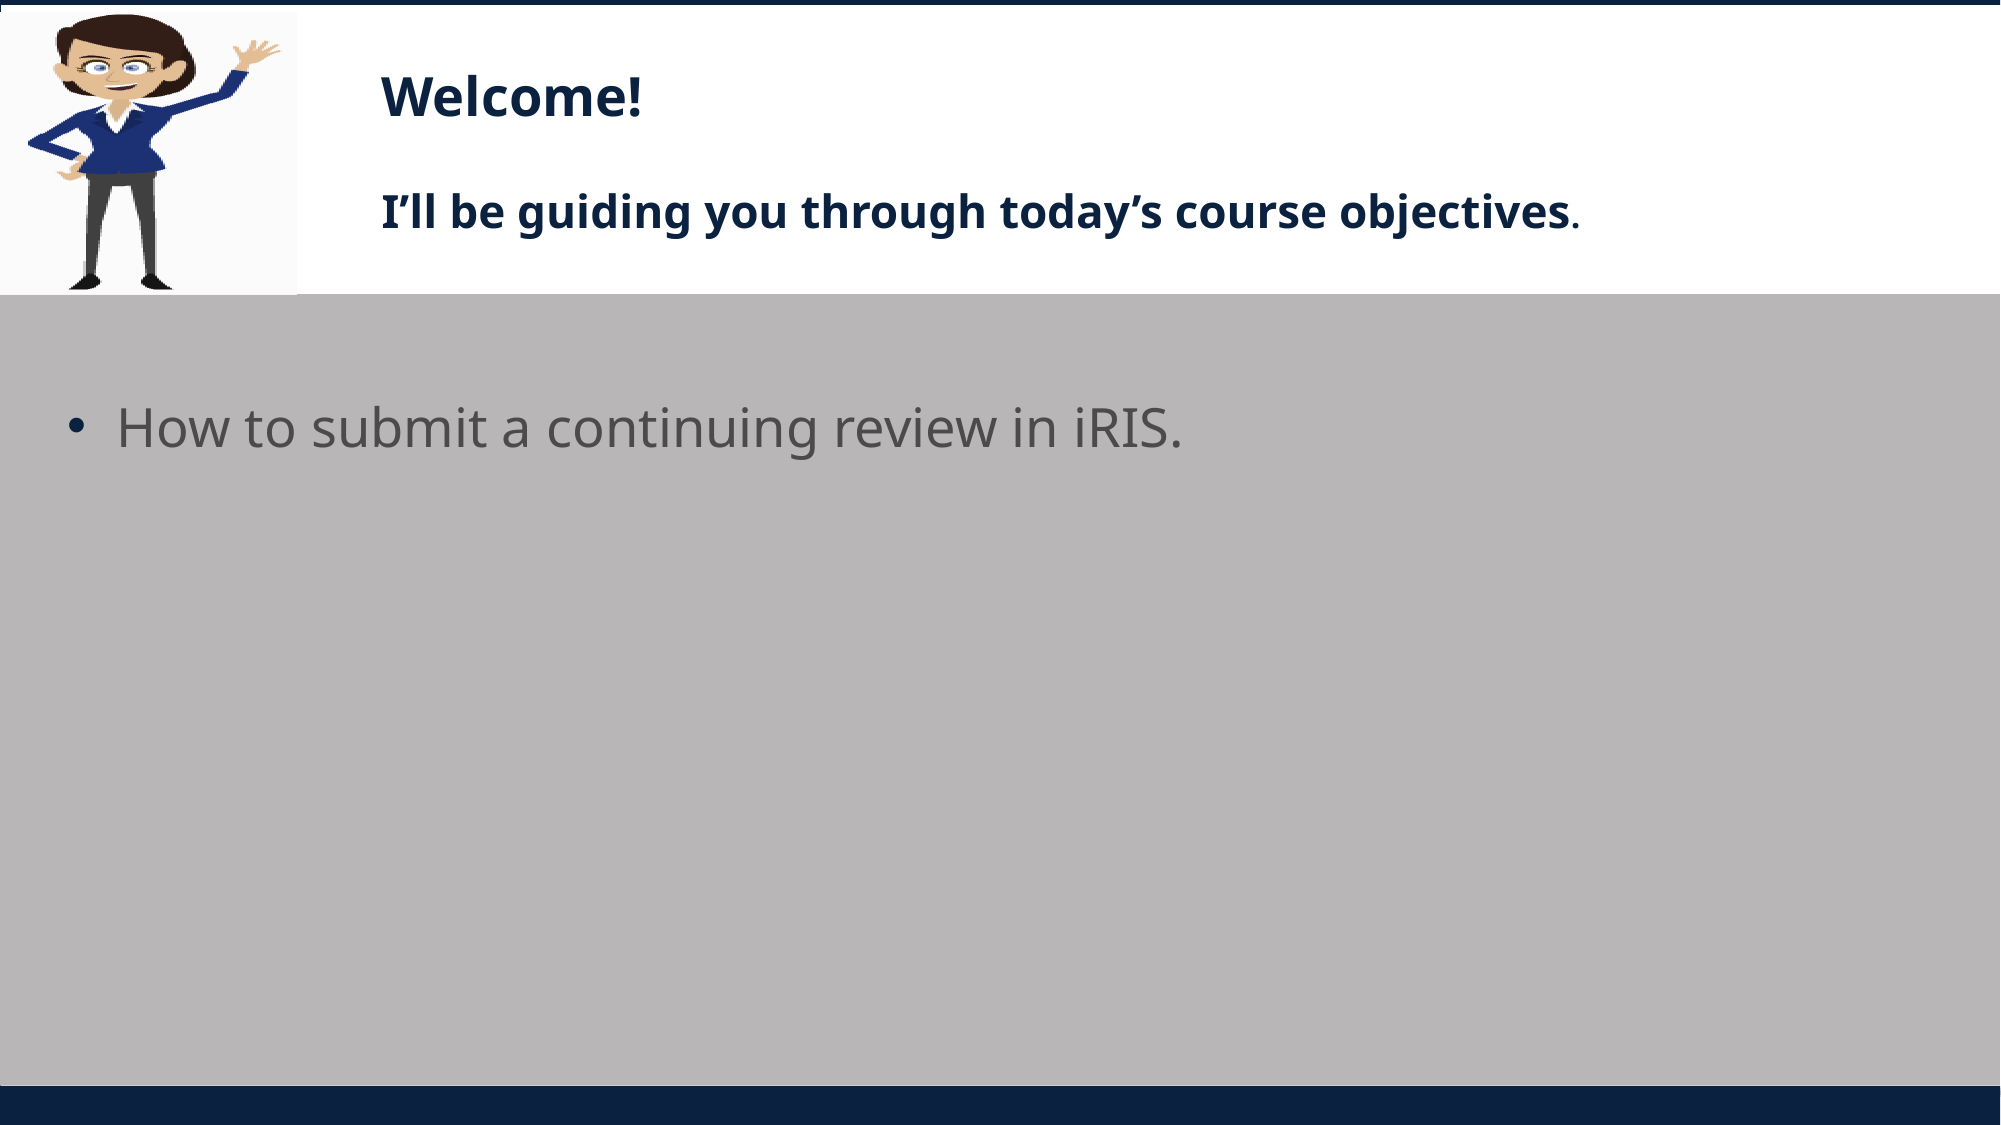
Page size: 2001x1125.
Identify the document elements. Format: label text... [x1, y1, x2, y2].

picture [0, 12, 297, 295]
text_box Welcome! I’ll be guiding you through today’s course objectives. [366, 54, 1955, 245]
text_box [0, 292, 2000, 1088]
text_box How to submit a continuing review in iRIS. [53, 385, 1846, 889]
